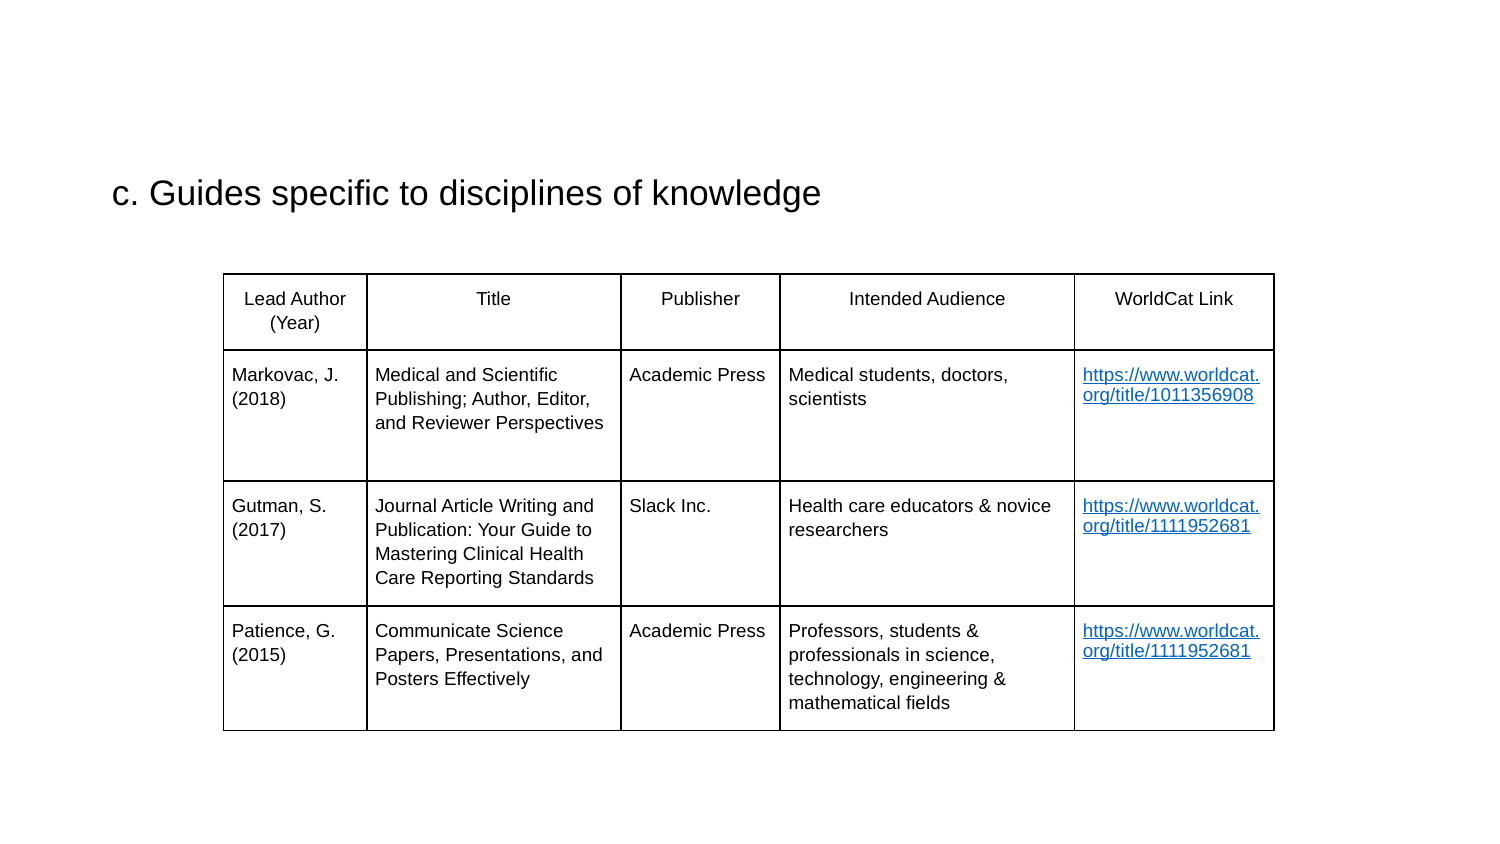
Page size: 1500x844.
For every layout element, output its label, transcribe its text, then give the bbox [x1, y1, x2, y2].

table_cell Academic Press [622, 607, 779, 730]
table_cell Health care educators & novice researchers [781, 482, 1074, 605]
table_cell https://www.worldcat.org/title/1111952681 [1075, 607, 1273, 730]
table_cell https://www.worldcat.org/title/1011356908 [1075, 351, 1273, 480]
table_cell Markovac, J. (2018) [224, 351, 366, 480]
table_cell Journal Article Writing and Publication: Your Guide to Mastering Clinical Health Care Reporting Standards [368, 482, 620, 605]
table_cell Medical students, doctors, scientists [781, 351, 1074, 480]
table_cell https://www.worldcat.org/title/1111952681 [1075, 482, 1273, 605]
table_header Lead Author (Year) [224, 275, 366, 349]
table_cell Slack Inc. [622, 482, 779, 605]
table_cell Communicate Science Papers, Presentations, and Posters Effectively [368, 607, 620, 730]
table_header Title [368, 275, 620, 349]
table_header Intended Audience [781, 275, 1074, 349]
table_cell Academic Press [622, 351, 779, 480]
list Guides specific to disciplines of knowledge [100, 169, 1397, 760]
table_header Publisher [622, 275, 779, 349]
table_header WorldCat Link [1075, 275, 1273, 349]
table_cell Patience, G. (2015) [224, 607, 366, 730]
table_cell Gutman, S. (2017) [224, 482, 366, 605]
table_cell Professors, students & professionals in science, technology, engineering & mathematical fields [781, 607, 1074, 730]
table_cell Medical and Scientific Publishing; Author, Editor, and Reviewer Perspectives [368, 351, 620, 480]
